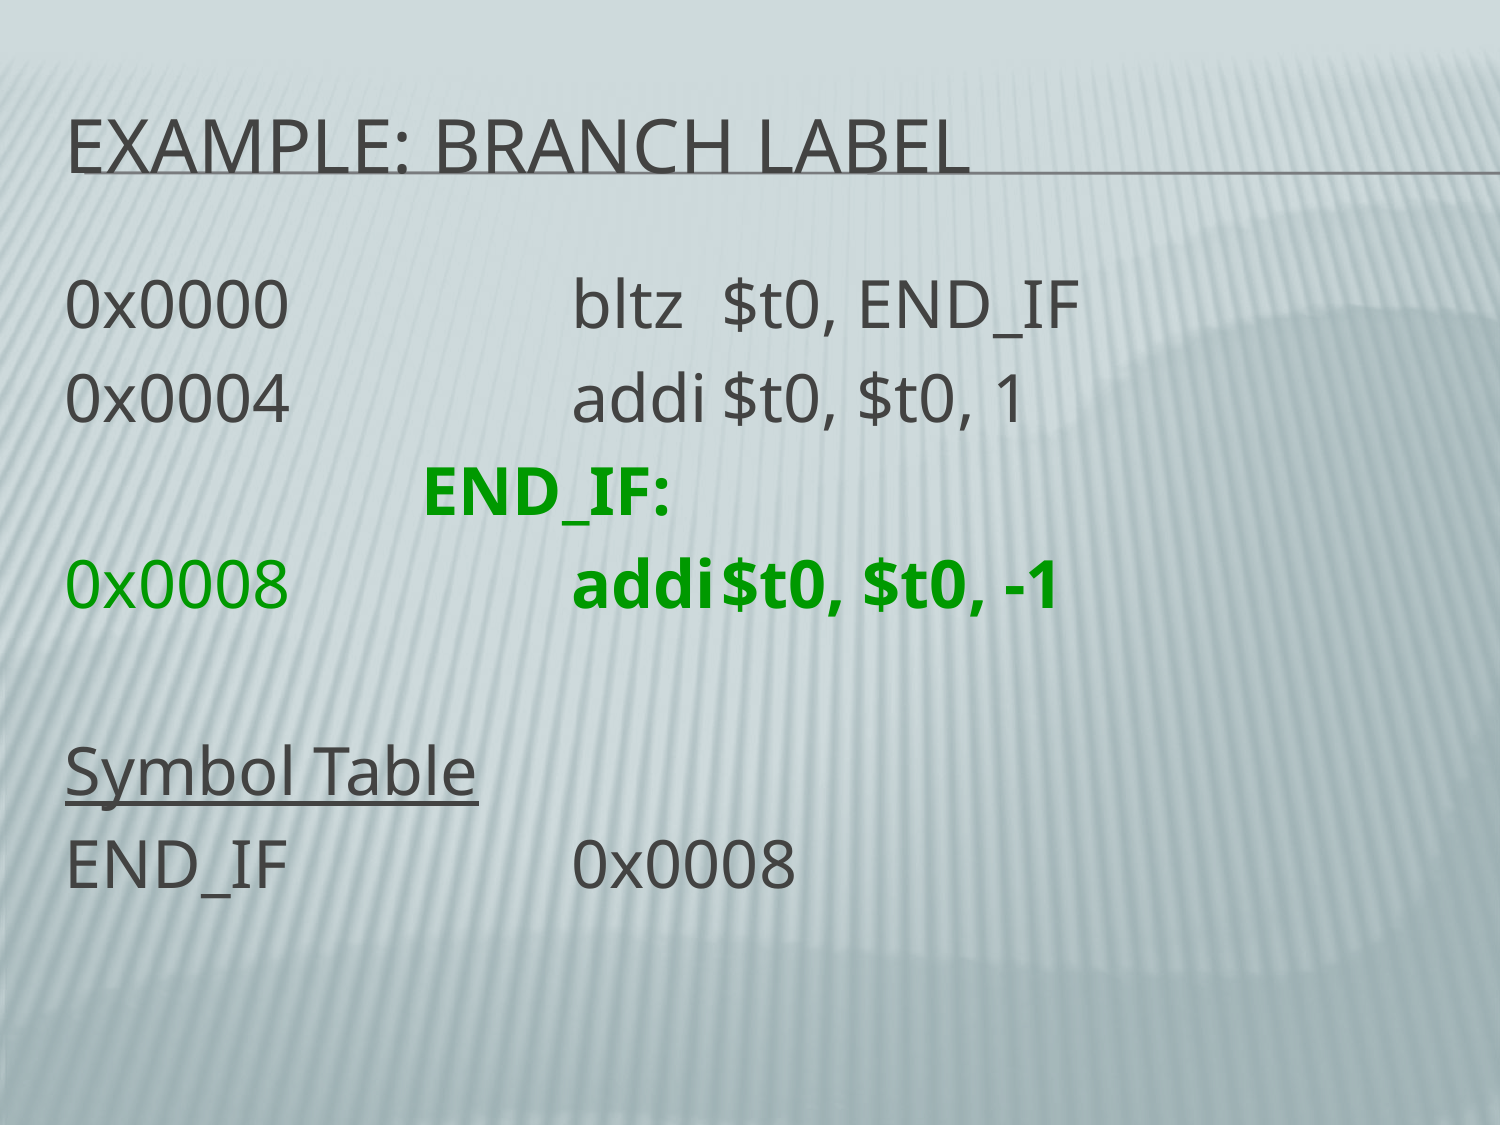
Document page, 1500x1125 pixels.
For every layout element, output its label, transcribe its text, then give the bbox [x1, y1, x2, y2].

title Example: Branch Label [50, 75, 1475, 213]
list 0x0000 bltz $t0, END_IF 0x0004 addi $t0, $t0, 1 END_IF: 0x0008 addi $t0, $t0, -1 Symbol Table END_IF 0x0008 [50, 254, 1475, 998]
